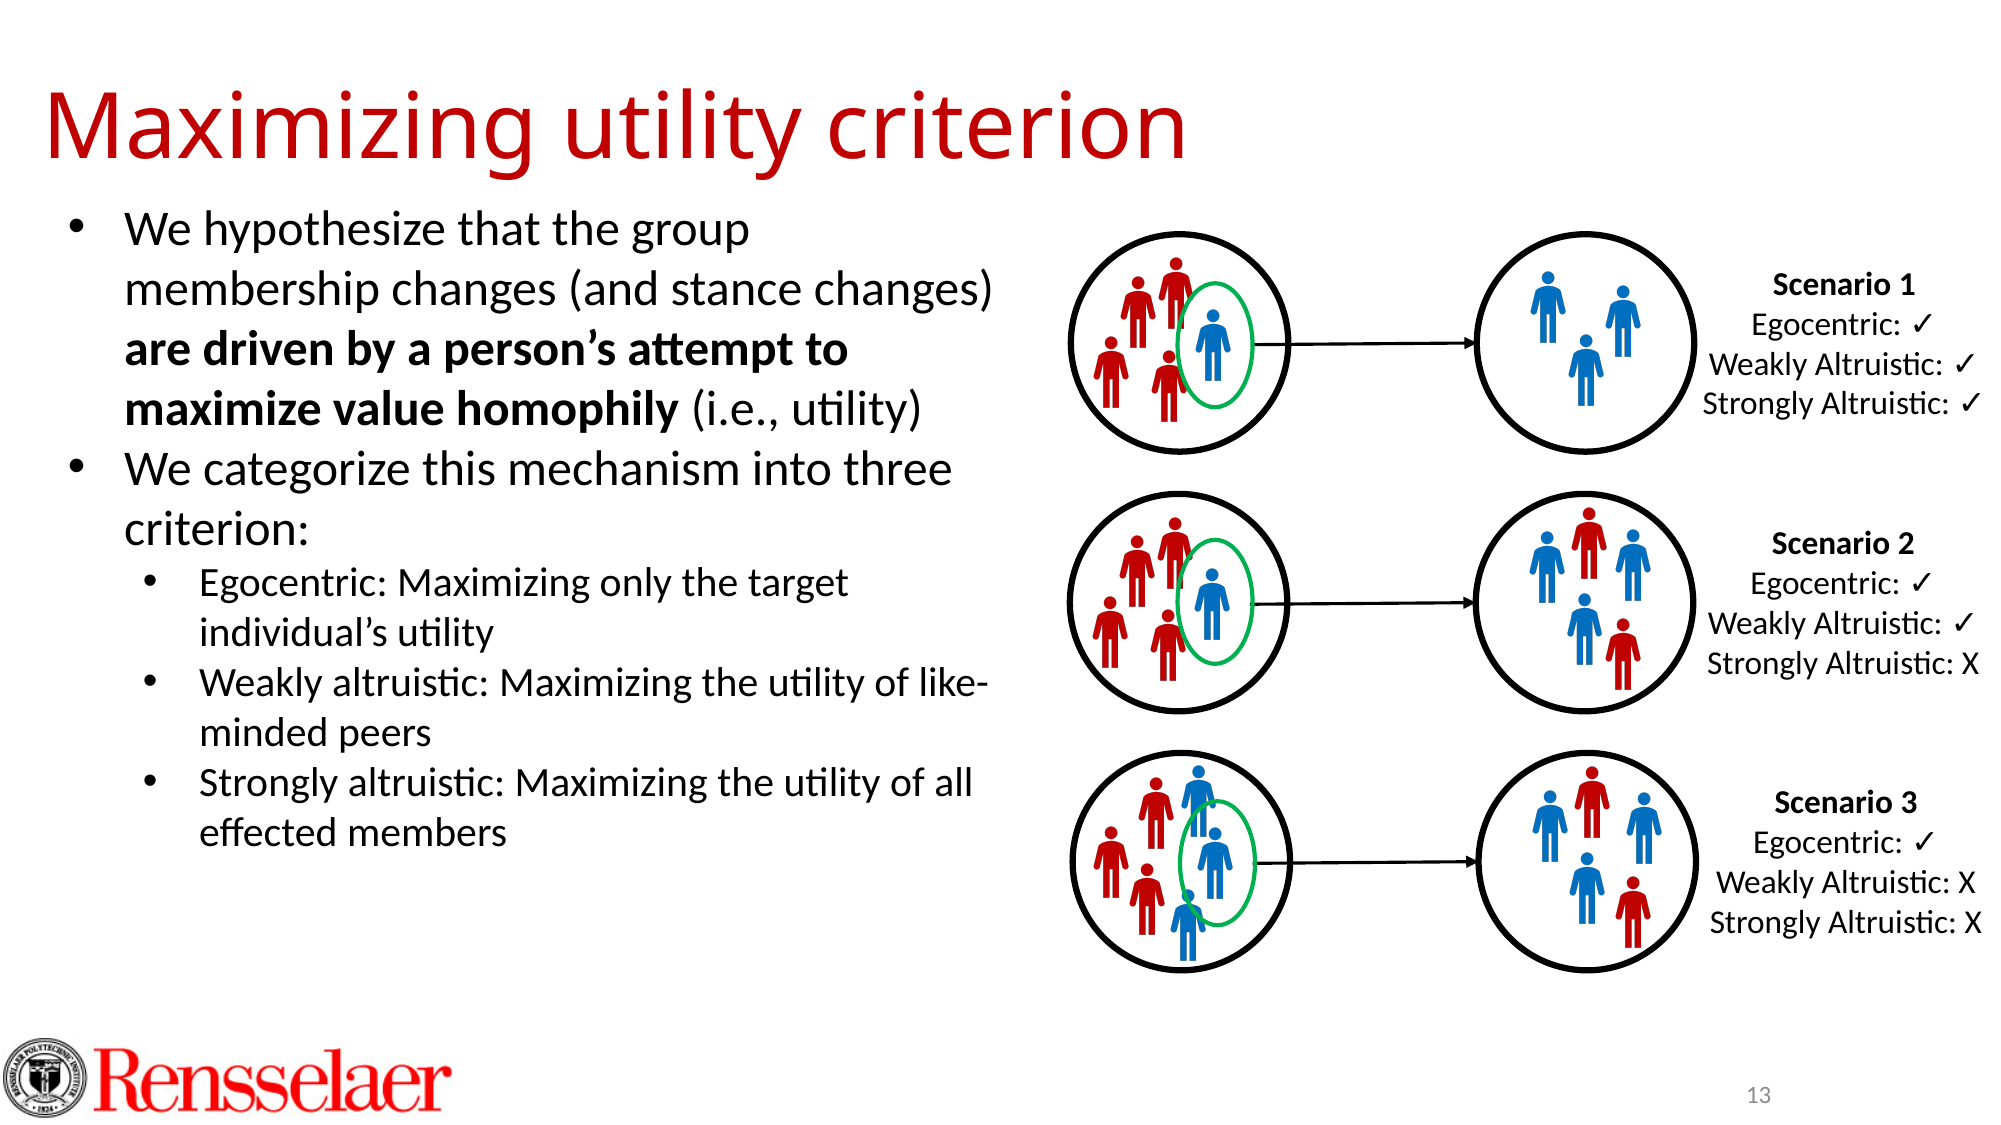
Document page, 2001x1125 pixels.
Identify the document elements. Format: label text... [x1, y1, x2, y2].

slide_number 13 [1533, 1063, 1984, 1124]
picture [2, 1037, 453, 1119]
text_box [1069, 234, 2000, 971]
text_box We hypothesize that the group membership changes (and stance changes) are driven by a person’s attempt to maximize value homophily (i.e., utility) We categorize this mechanism into three criterion: Egocentric: Maximizing only the target individual’s utility Weakly altruistic: Maximizing the utility of like-minded peers Strongly altruistic: Maximizing the utility of all effected members [53, 238, 1025, 863]
text_box Maximizing utility criterion [27, 20, 1903, 238]
